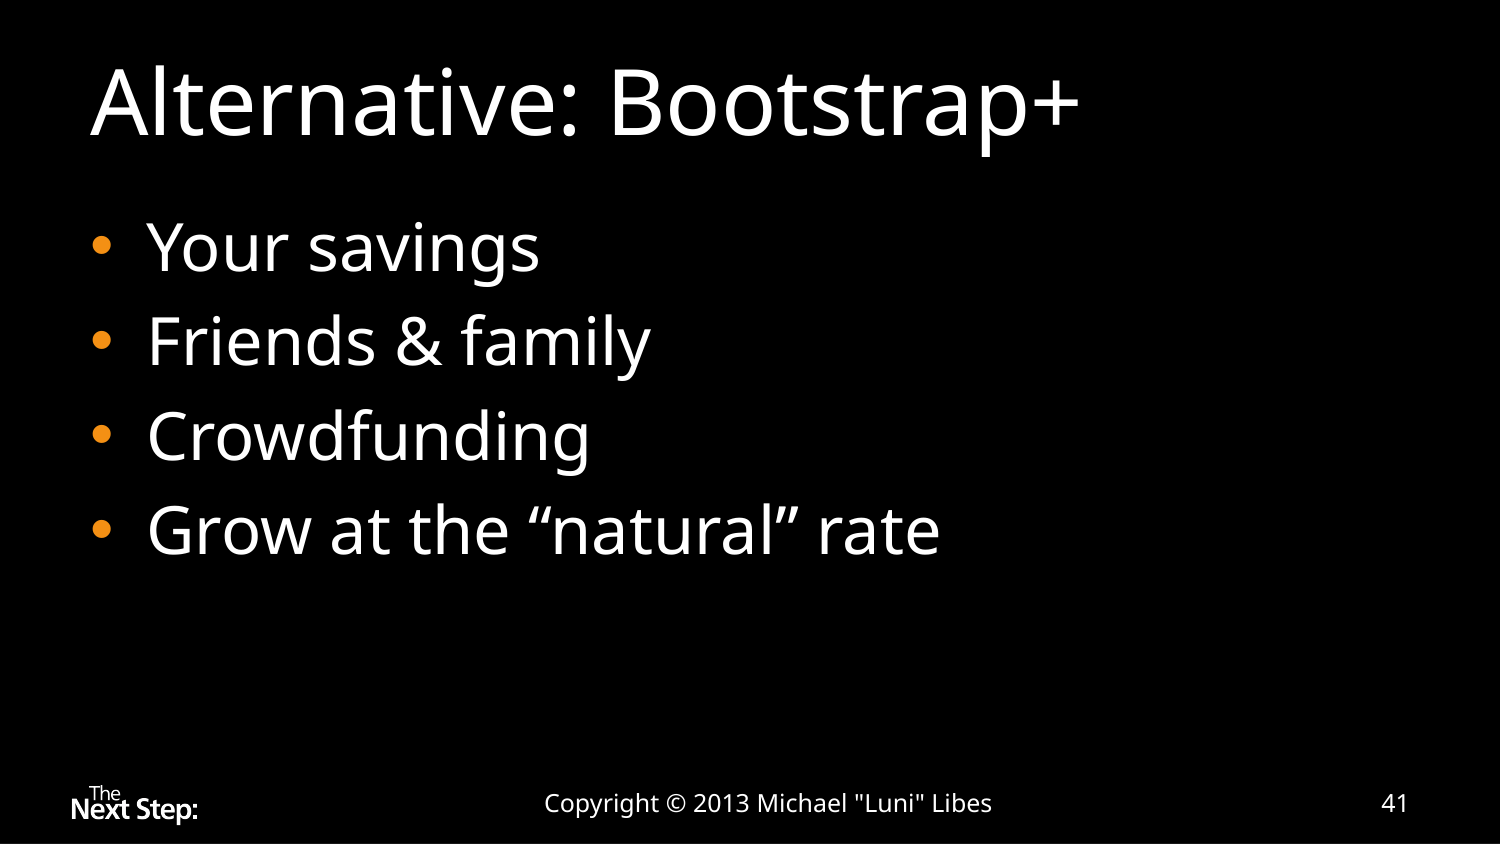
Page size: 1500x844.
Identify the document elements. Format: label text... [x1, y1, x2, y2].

footer Copyright © 2013 Michael "Luni" Libes [487, 782, 1050, 827]
title Alternative: Bootstrap+ [75, 28, 1425, 169]
slide_number 41 [1074, 782, 1425, 827]
picture [62, 781, 204, 832]
list Your savings Friends & family Crowdfunding Grow at the “natural” rate [75, 196, 1425, 754]
